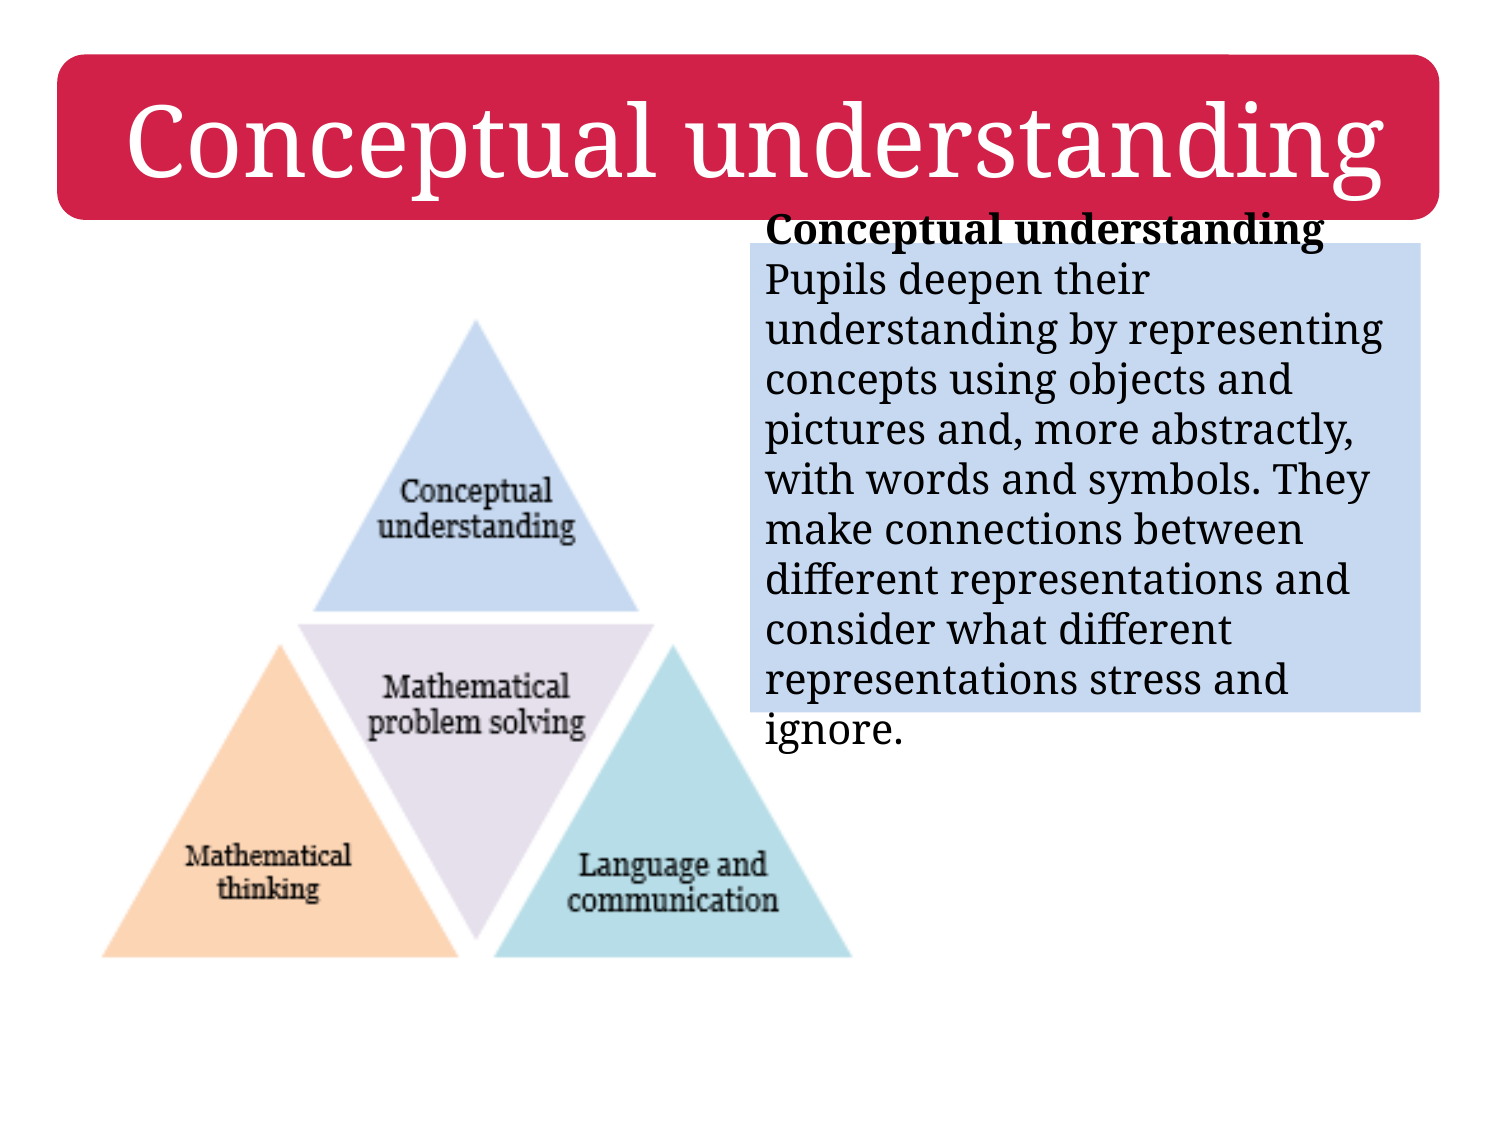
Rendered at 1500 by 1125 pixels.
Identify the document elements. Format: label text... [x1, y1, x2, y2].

text_box Conceptual understanding [75, 69, 1436, 205]
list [75, 302, 872, 981]
text_box [55, 52, 1442, 222]
text_box Conceptual understanding Pupils deepen their understanding by representing concepts using objects and pictures and, more abstractly, with words and symbols. They make connections between different representations and consider what different representations stress and ignore. [750, 243, 1421, 713]
